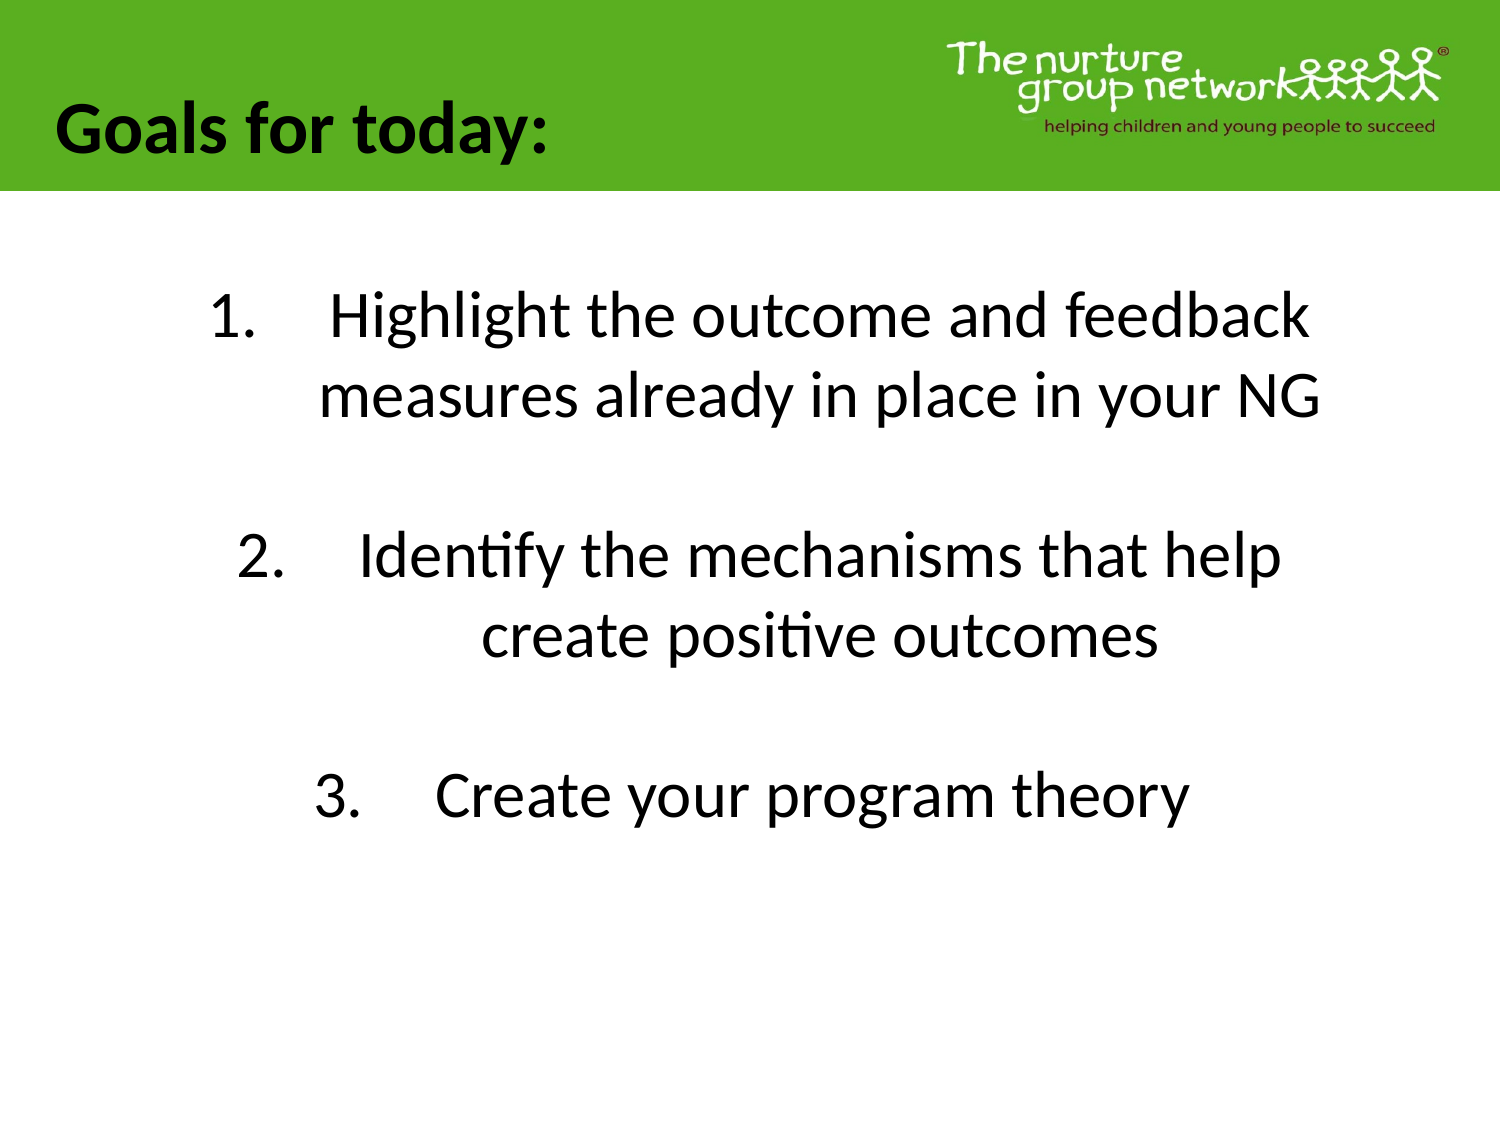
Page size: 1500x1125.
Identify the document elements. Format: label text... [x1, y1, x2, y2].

picture [0, 0, 1500, 191]
text_box Highlight the outcome and feedback measures already in place in your NG Identify the mechanisms that help create positive outcomes Create your program theory [131, 263, 1388, 844]
text_box Goals for today: [0, 199, 974, 450]
